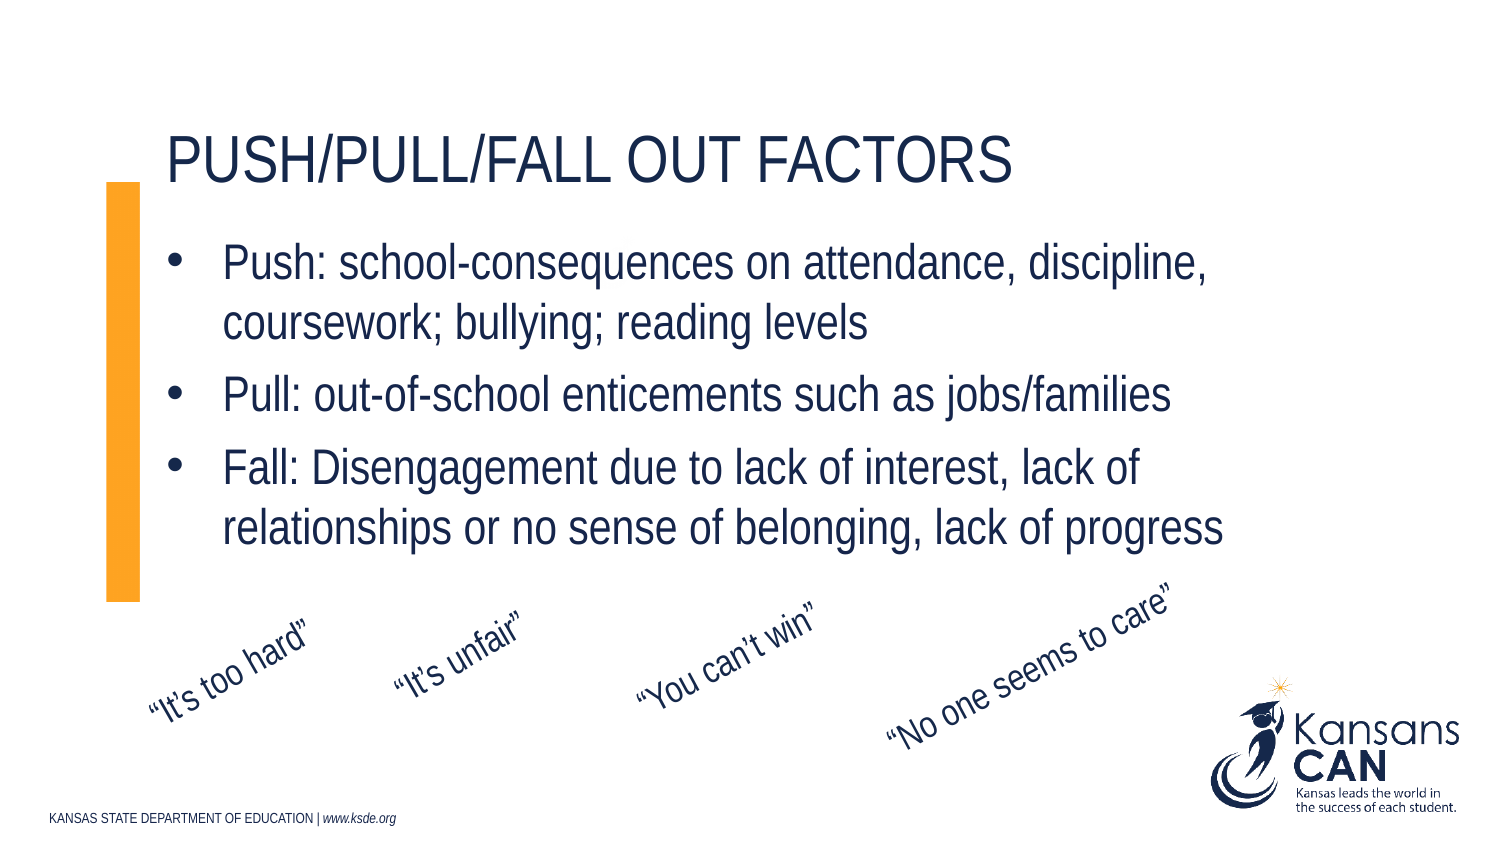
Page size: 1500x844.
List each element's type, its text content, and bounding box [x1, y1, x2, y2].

picture [1208, 671, 1463, 822]
text_box “It’s unfair” [369, 585, 551, 726]
text_box “No one seems to care” [862, 552, 1211, 777]
text_box “It’s too hard” [124, 585, 350, 750]
text_box “You can’t win” [612, 573, 850, 739]
title Push/pull/fall out factors [106, 99, 1352, 196]
list Push: school-consequences on attendance, discipline, coursework; bullying; reading levels Pull: out-of-school enticements such as jobs/families Fall: Disengagement due to lack of interest, lack of relationships or no sense of belonging, lack of progress [106, 196, 1352, 602]
